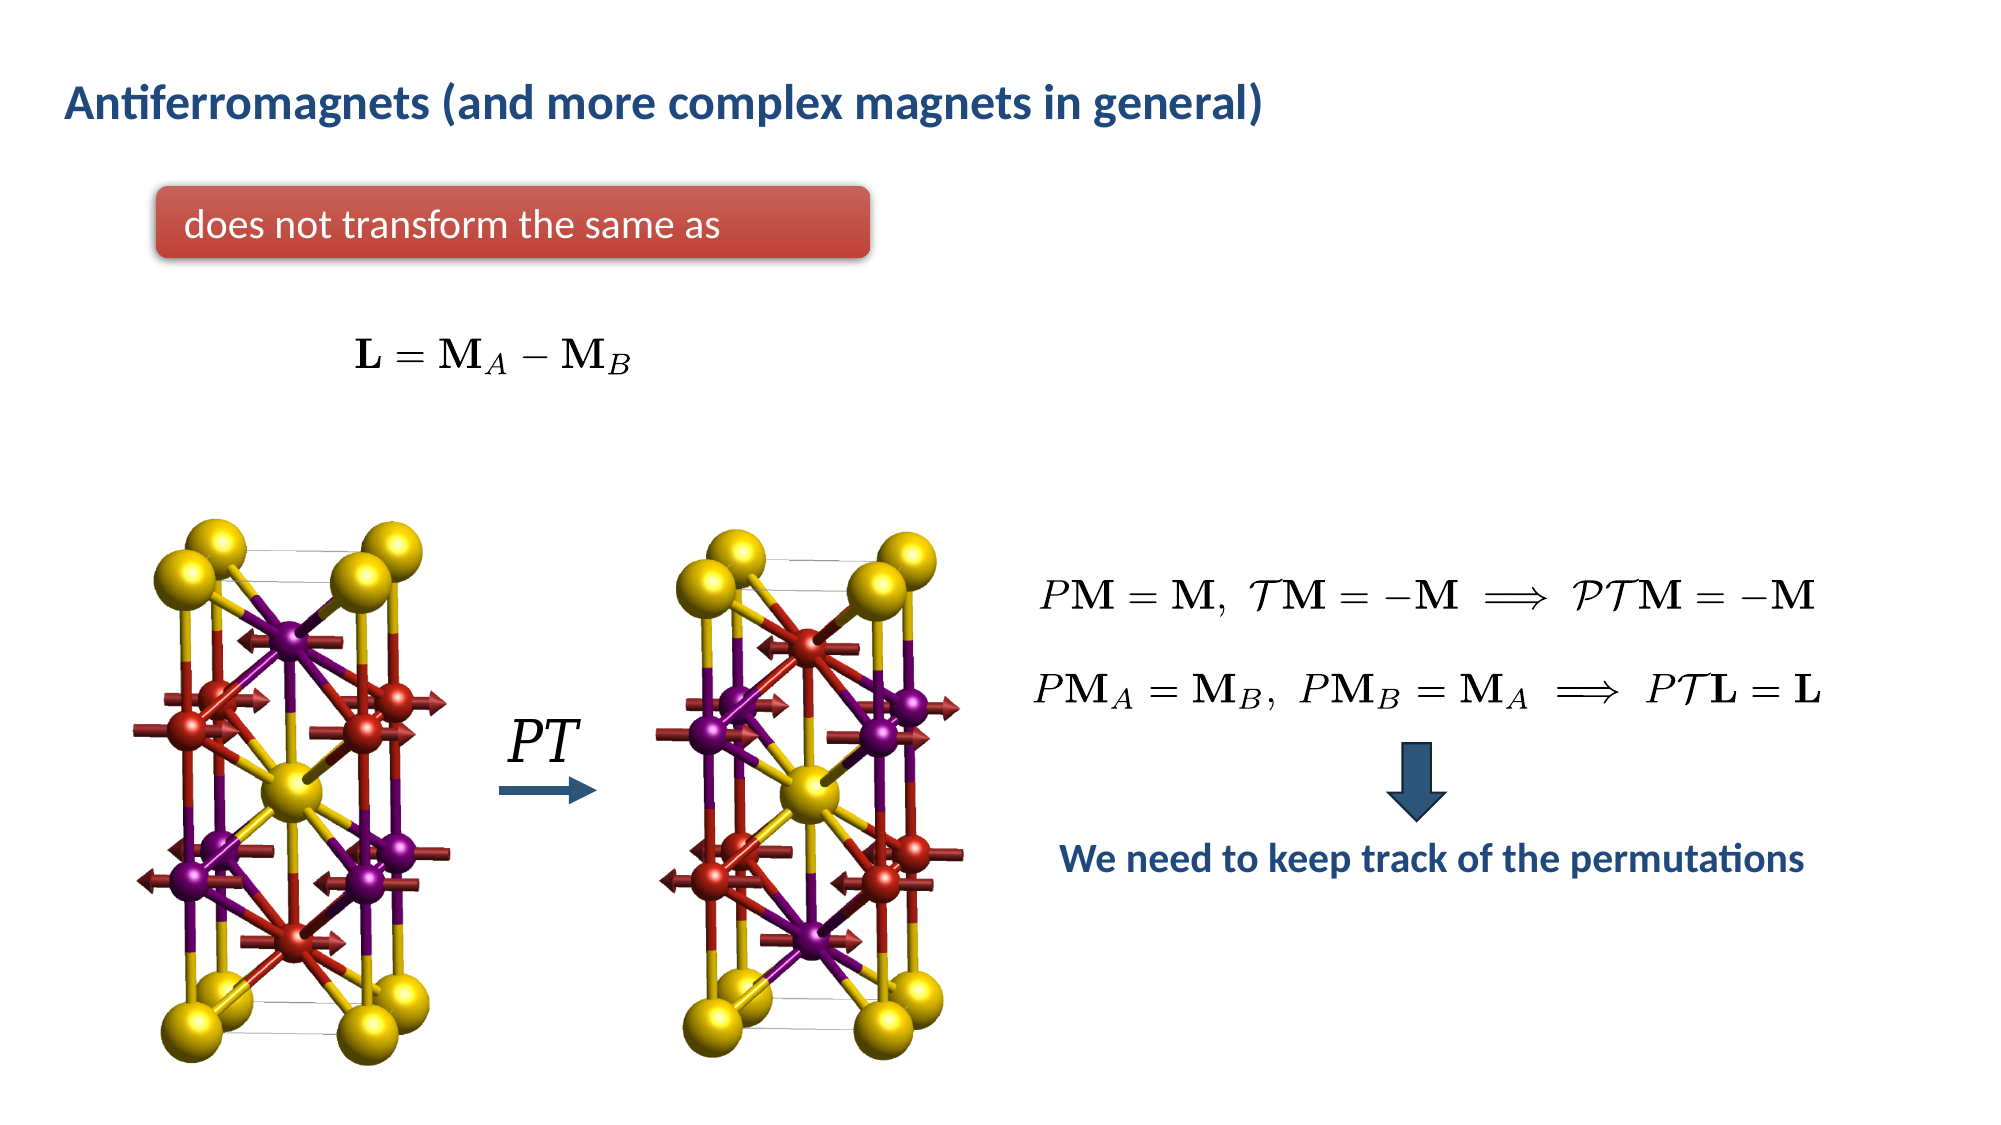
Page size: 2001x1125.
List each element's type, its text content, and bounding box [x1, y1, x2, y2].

text_box [1385, 742, 1448, 823]
text_box We need to keep track of the permutations [1044, 823, 1846, 889]
text_box Antiferromagnets (and more complex magnets in general) [50, 62, 1513, 138]
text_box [1033, 672, 1821, 711]
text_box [1039, 578, 1814, 617]
picture [127, 512, 461, 1075]
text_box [355, 338, 630, 375]
picture [651, 512, 967, 1077]
